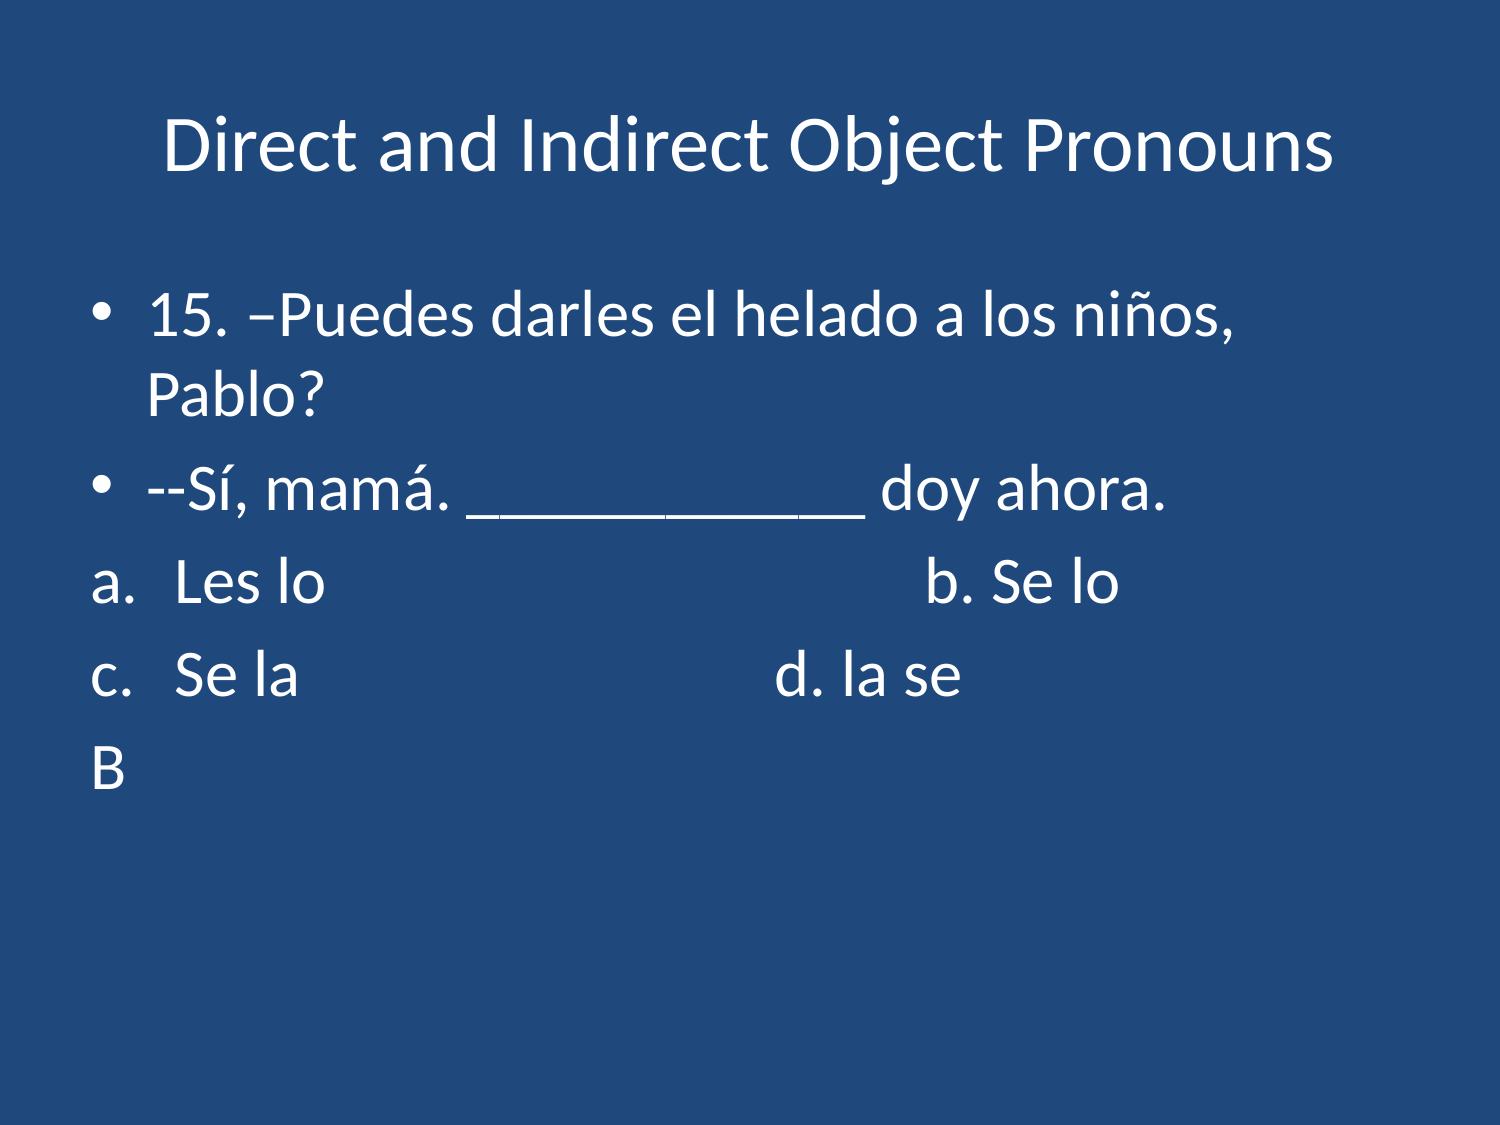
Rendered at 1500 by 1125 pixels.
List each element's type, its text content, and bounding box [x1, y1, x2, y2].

list 15. –Puedes darles el helado a los niños, Pablo? --Sí, mamá. ____________ doy ahora. Les lo b. Se lo Se la d. la se B [75, 262, 1425, 1005]
title Direct and Indirect Object Pronouns [75, 45, 1425, 233]
